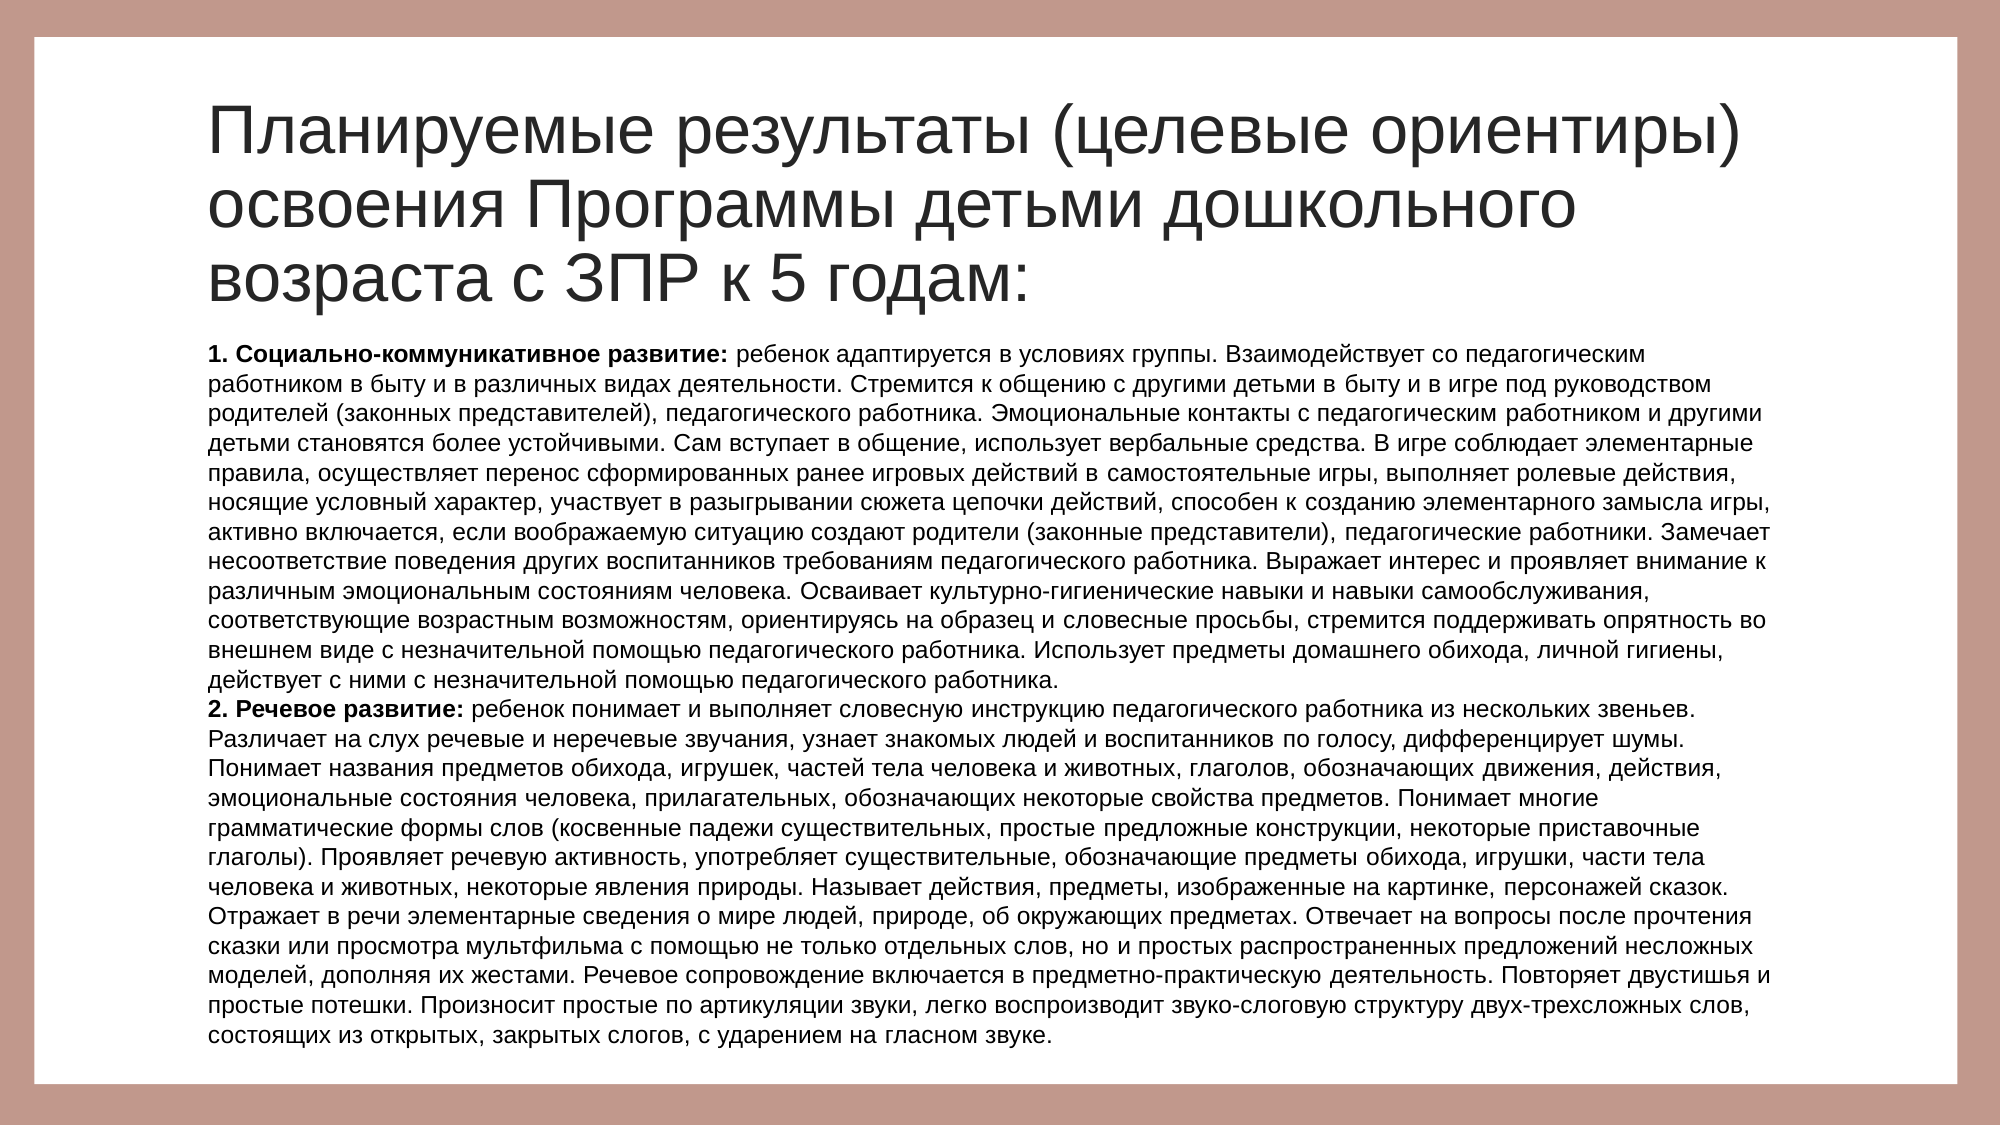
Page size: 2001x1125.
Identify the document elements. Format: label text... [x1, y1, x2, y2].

text_box [34, 37, 1958, 1085]
title Планируемые результаты (целевые ориентиры) освоения Программы детьми дошкольного возраста с ЗПР к 5 годам: [192, 79, 1800, 330]
list 1. Социально-коммуникативное развитие: ребенок адаптируется в условиях группы. Взаимодействует со педагогическим работником в быту и в различных видах деятельности. Стремится к общению с другими детьми в быту и в игре под руководством родителей (законных представителей), педагогического работника. Эмоциональные контакты с педагогическим работником и другими детьми становятся более устойчивыми. Сам вступает в общение, использует вербальные средства. В игре соблюдает элементарные правила, осуществляет перенос сформированных ранее игровых действий в самостоятельные игры, выполняет ролевые действия, носящие условный характер, участвует в разыгрывании сюжета цепочки действий, способен к созданию элементарного замысла игры, активно включается, если воображаемую ситуацию создают родители (законные представители), педагогические работники. Замечает несоответствие поведения других воспитанников требованиям педагогического работника. Выражает интерес и проявляет внимание к различным эмоциональным состояниям человека. Осваивает культурно-гигиенические навыки и навыки самообслуживания, соответствующие возрастным возможностям, ориентируясь на образец и словесные просьбы, стремится поддерживать опрятность во внешнем виде с незначительной помощью педагогического работника. Использует предметы домашнего обихода, личной гигиены, действует с ними с незначительной помощью педагогического работника. 2. Речевое развитие: ребенок понимает и выполняет словесную инструкцию педагогического работника из нескольких звеньев. Различает на слух речевые и неречевые звучания, узнает знакомых людей и воспитанников по голосу, дифференцирует шумы. Понимает названия предметов обихода, игрушек, частей тела человека и животных, глаголов, обозначающих движения, действия, эмоциональные состояния человека, прилагательных, обозначающих некоторые свойства предметов. Понимает многие грамматические формы слов (косвенные падежи существительных, простые предложные конструкции, некоторые приставочные глаголы). Проявляет речевую активность, употребляет существительные, обозначающие предметы обихода, игрушки, части тела человека и животных, некоторые явления природы. Называет действия, предметы, изображенные на картинке, персонажей сказок. Отражает в речи элементарные сведения о мире людей, природе, об окружающих предметах. Отвечает на вопросы после прочтения сказки или просмотра мультфильма с помощью не только отдельных слов, но и простых распространенных предложений несложных моделей, дополняя их жестами. Речевое сопровождение включается в предметно-практическую деятельность. Повторяет двустишья и простые потешки. Произносит простые по артикуляции звуки, легко воспроизводит звуко-слоговую структуру двух-трехсложных слов, состоящих из открытых, закрытых слогов, с ударением на гласном звуке. [192, 330, 1800, 1063]
text_box [0, 0, 2000, 1125]
